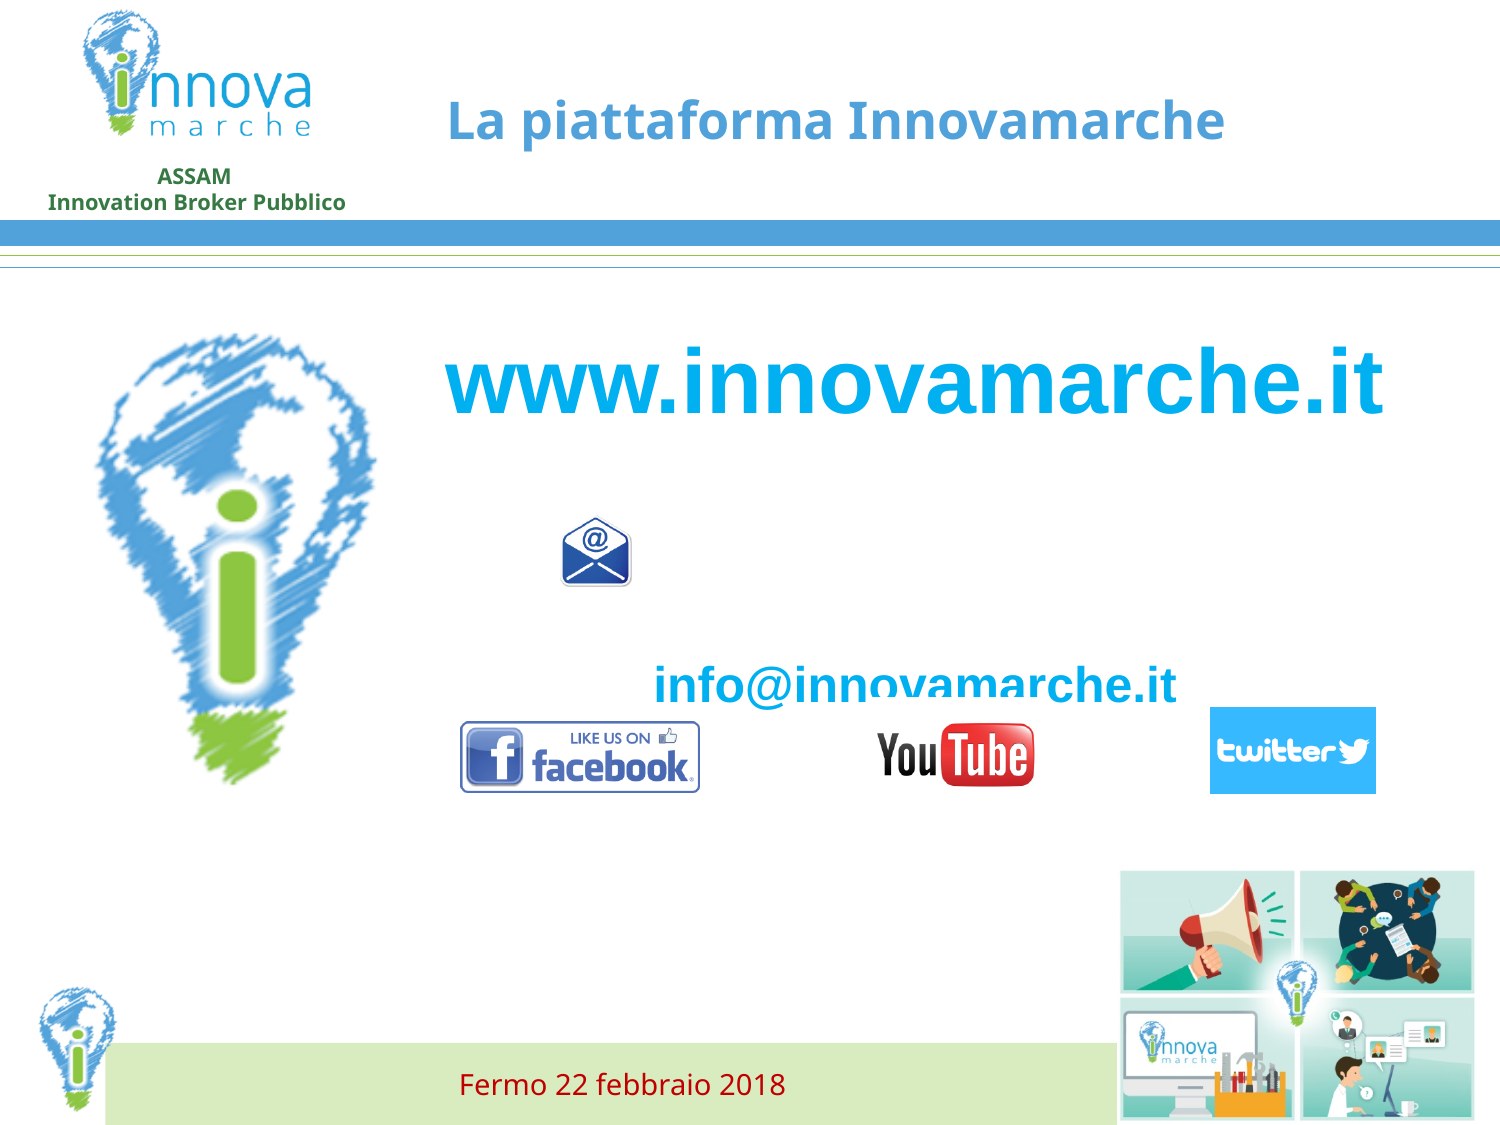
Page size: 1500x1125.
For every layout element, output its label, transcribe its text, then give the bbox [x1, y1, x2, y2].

picture [0, 278, 701, 835]
picture [871, 697, 1040, 793]
text_box www.innovamarche.it info@innovamarche.it [514, 314, 1424, 720]
title La piattaforma Innovamarche [430, 18, 1471, 219]
picture [560, 515, 632, 587]
picture [0, 971, 154, 1125]
picture [67, 0, 328, 146]
picture [1117, 865, 1477, 1125]
picture [1210, 707, 1376, 794]
